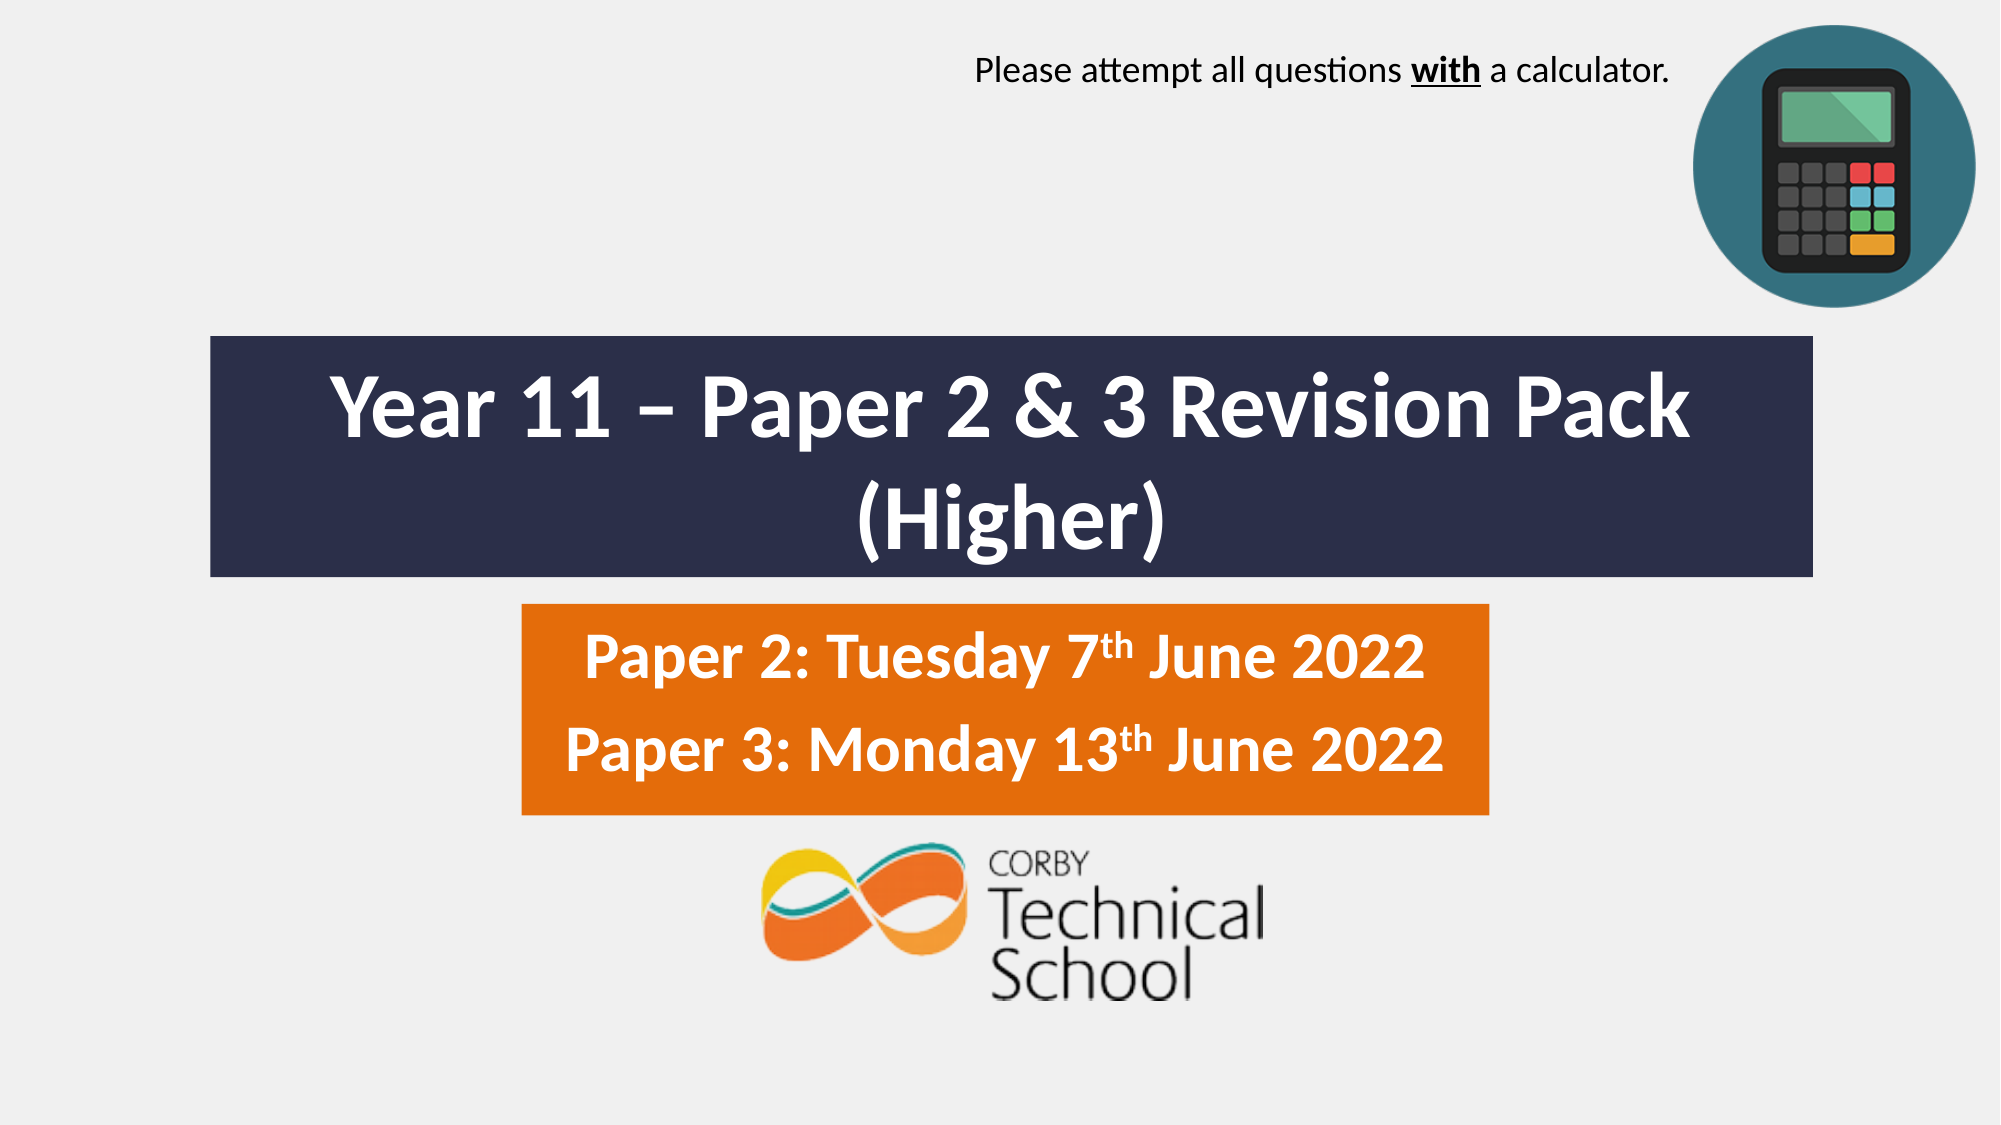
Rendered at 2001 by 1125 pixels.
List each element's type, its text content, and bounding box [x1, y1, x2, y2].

picture [760, 841, 1263, 1002]
title Year 11 – Paper 2 & 3 Revision Pack (Higher) [210, 336, 1813, 578]
subtitle Paper 2: Tuesday 7th June 2022 Paper 3: Monday 13th June 2022 [521, 603, 1490, 816]
text_box Please attempt all questions with a calculator. [533, 37, 1687, 132]
picture [1692, 25, 1976, 308]
